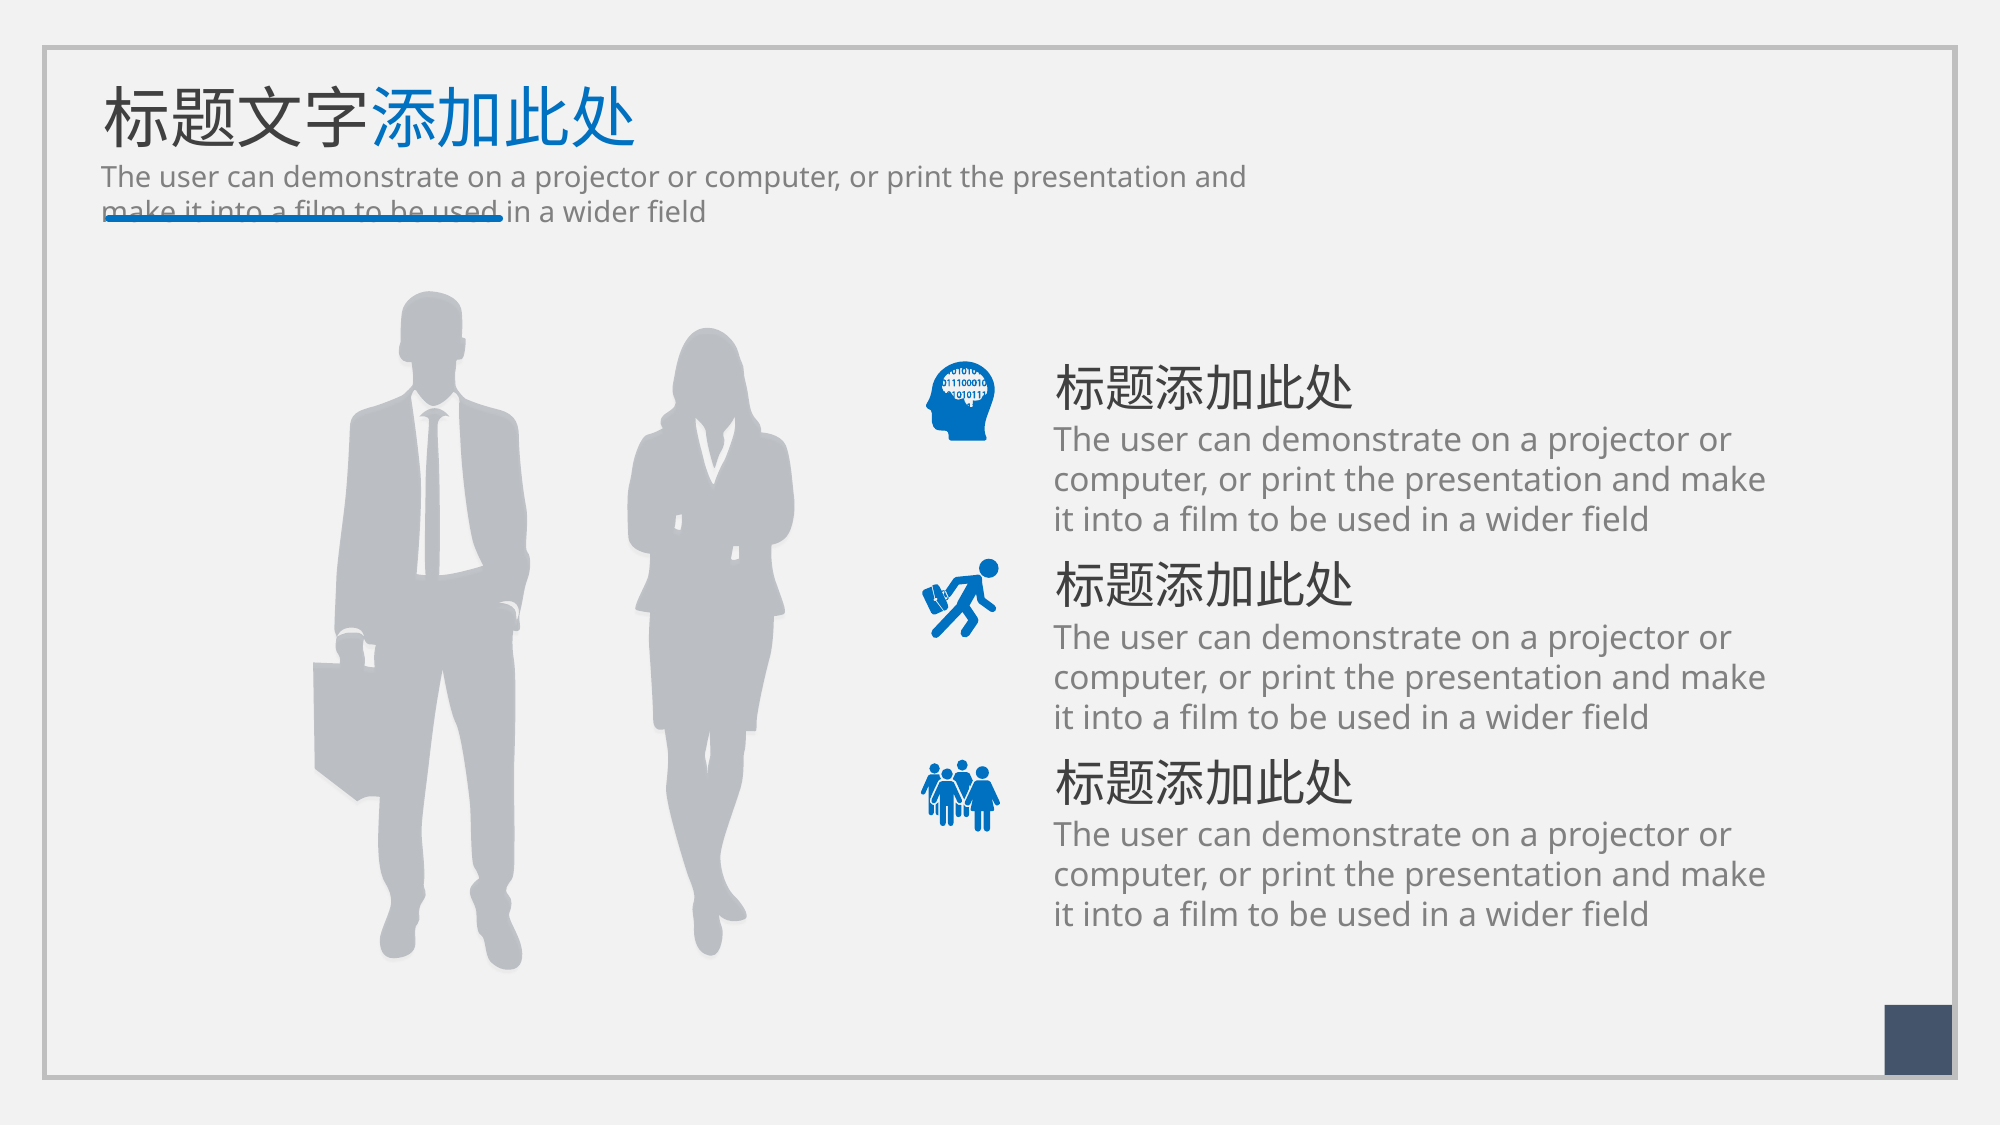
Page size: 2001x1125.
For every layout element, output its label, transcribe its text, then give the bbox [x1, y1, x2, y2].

text_box [921, 557, 1000, 639]
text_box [1038, 743, 1784, 902]
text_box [1038, 546, 1784, 705]
text_box [919, 758, 1001, 833]
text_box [1038, 349, 1784, 508]
text_box [925, 360, 996, 442]
text_box 标题文字添加此处 [88, 68, 653, 151]
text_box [313, 291, 796, 972]
text_box The user can demonstrate on a projector or computer, or print the presentation and make it into a film to be used in a wider field [85, 151, 1327, 237]
slide_number [1884, 1009, 1954, 1070]
